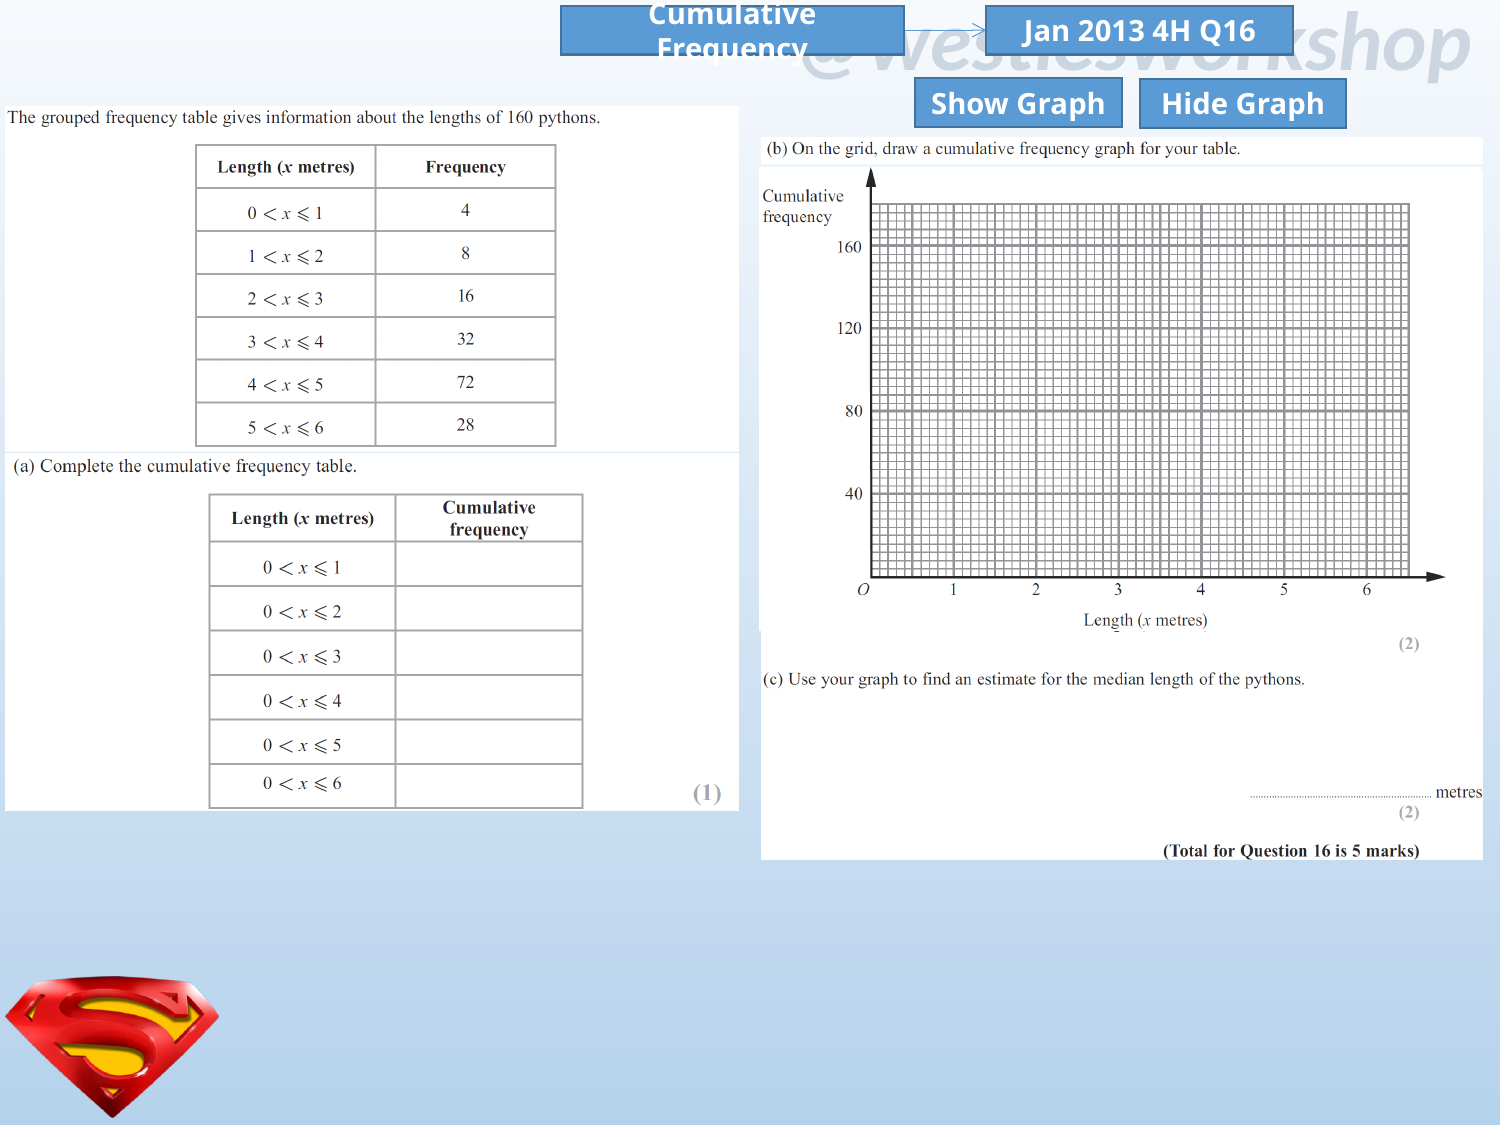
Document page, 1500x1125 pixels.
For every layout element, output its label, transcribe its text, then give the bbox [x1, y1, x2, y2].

text_box Cumulative Frequency [560, 5, 905, 56]
picture [5, 453, 739, 811]
picture [5, 976, 219, 1118]
text_box Show Graph [914, 77, 1123, 128]
picture [761, 137, 1483, 165]
picture [5, 106, 739, 452]
text_box Jan 2013 4H Q16 [985, 5, 1294, 56]
text_box Hide Graph [1139, 78, 1347, 129]
picture [759, 167, 1483, 860]
